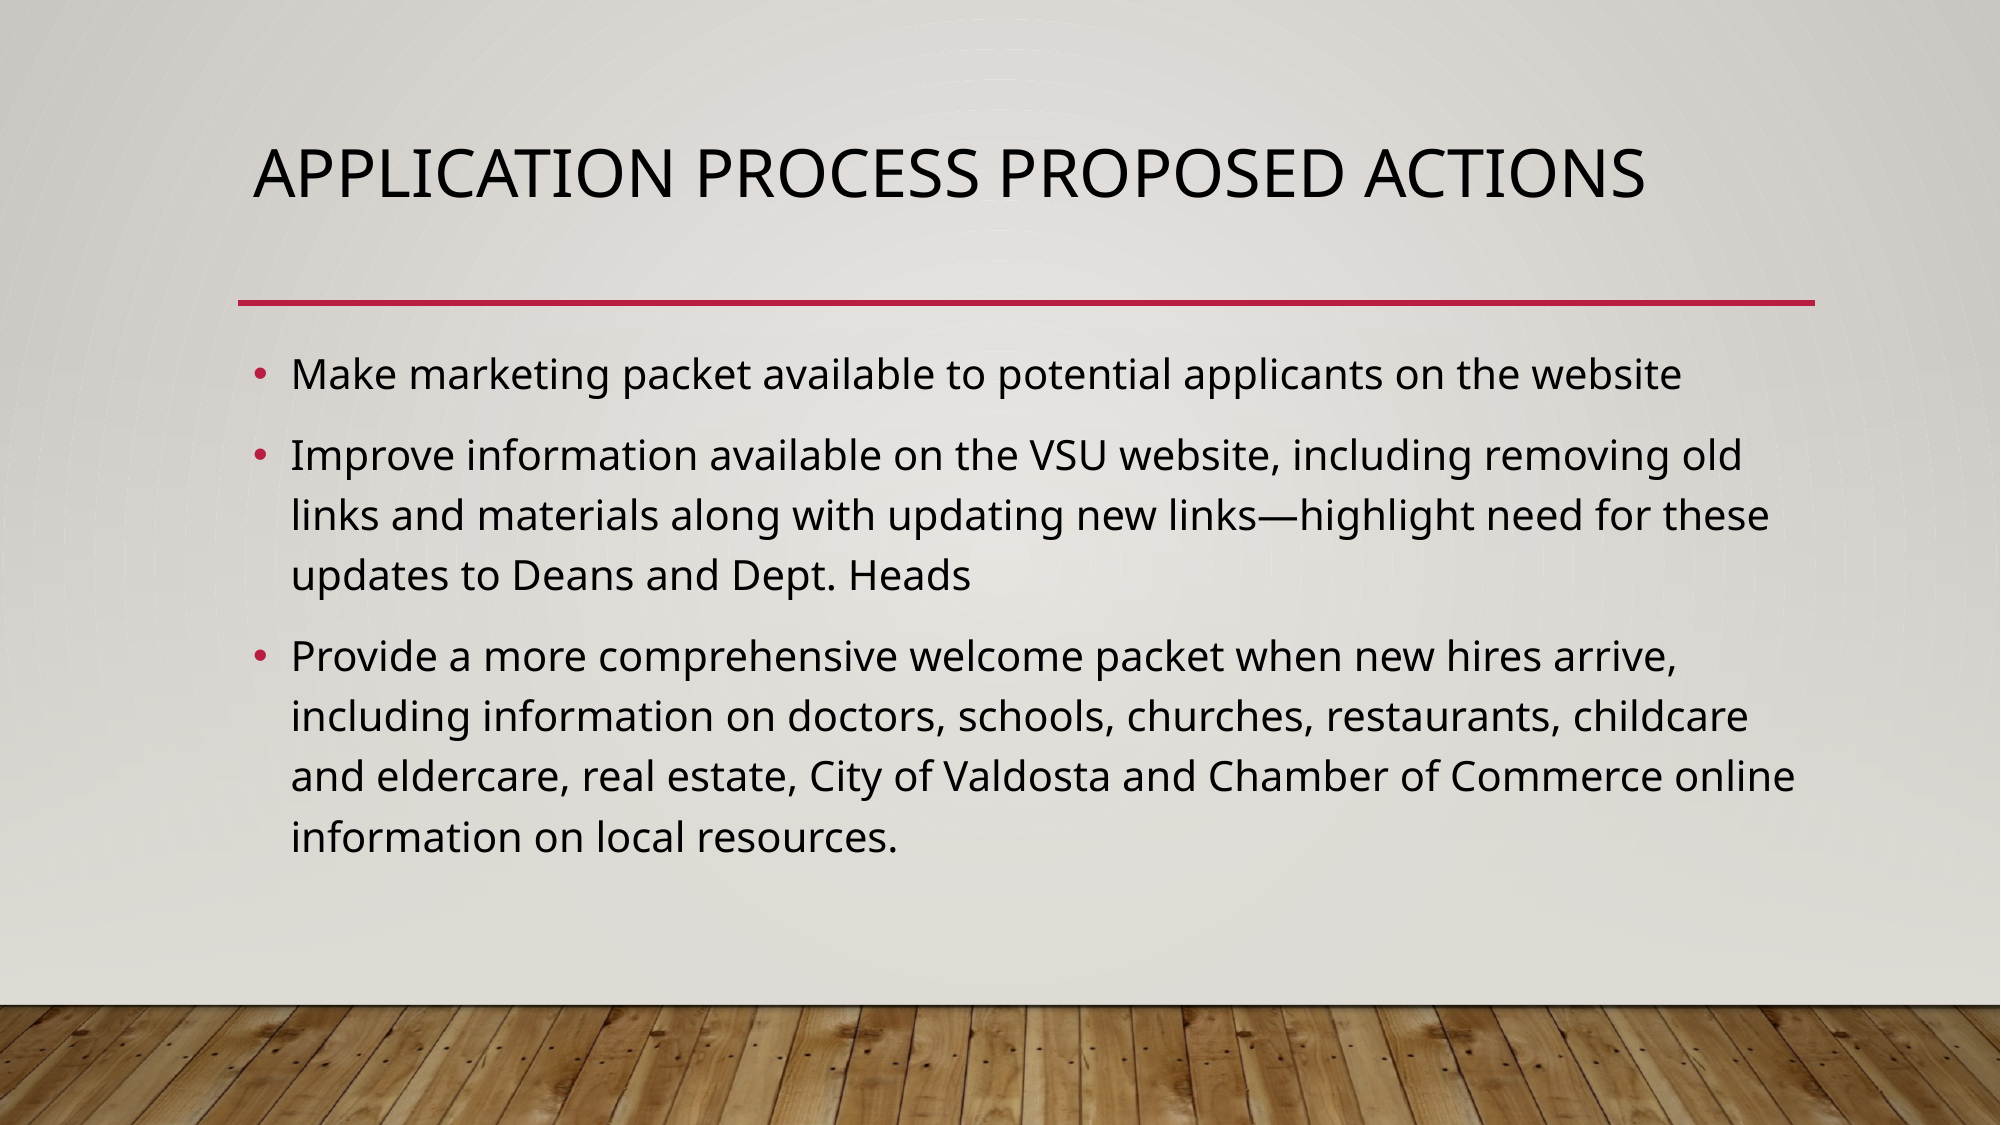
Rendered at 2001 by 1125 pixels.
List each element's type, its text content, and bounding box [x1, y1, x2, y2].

picture [0, 1005, 2000, 1125]
list Make marketing packet available to potential applicants on the website Improve information available on the VSU website, including removing old links and materials along with updating new links—highlight need for these updates to Deans and Dept. Heads Provide a more comprehensive welcome packet when new hires arrive, including information on doctors, schools, churches, restaurants, childcare and eldercare, real estate, City of Valdosta and Chamber of Commerce online information on local resources. [238, 330, 1814, 897]
title Application Process Proposed Actions [238, 131, 1814, 305]
